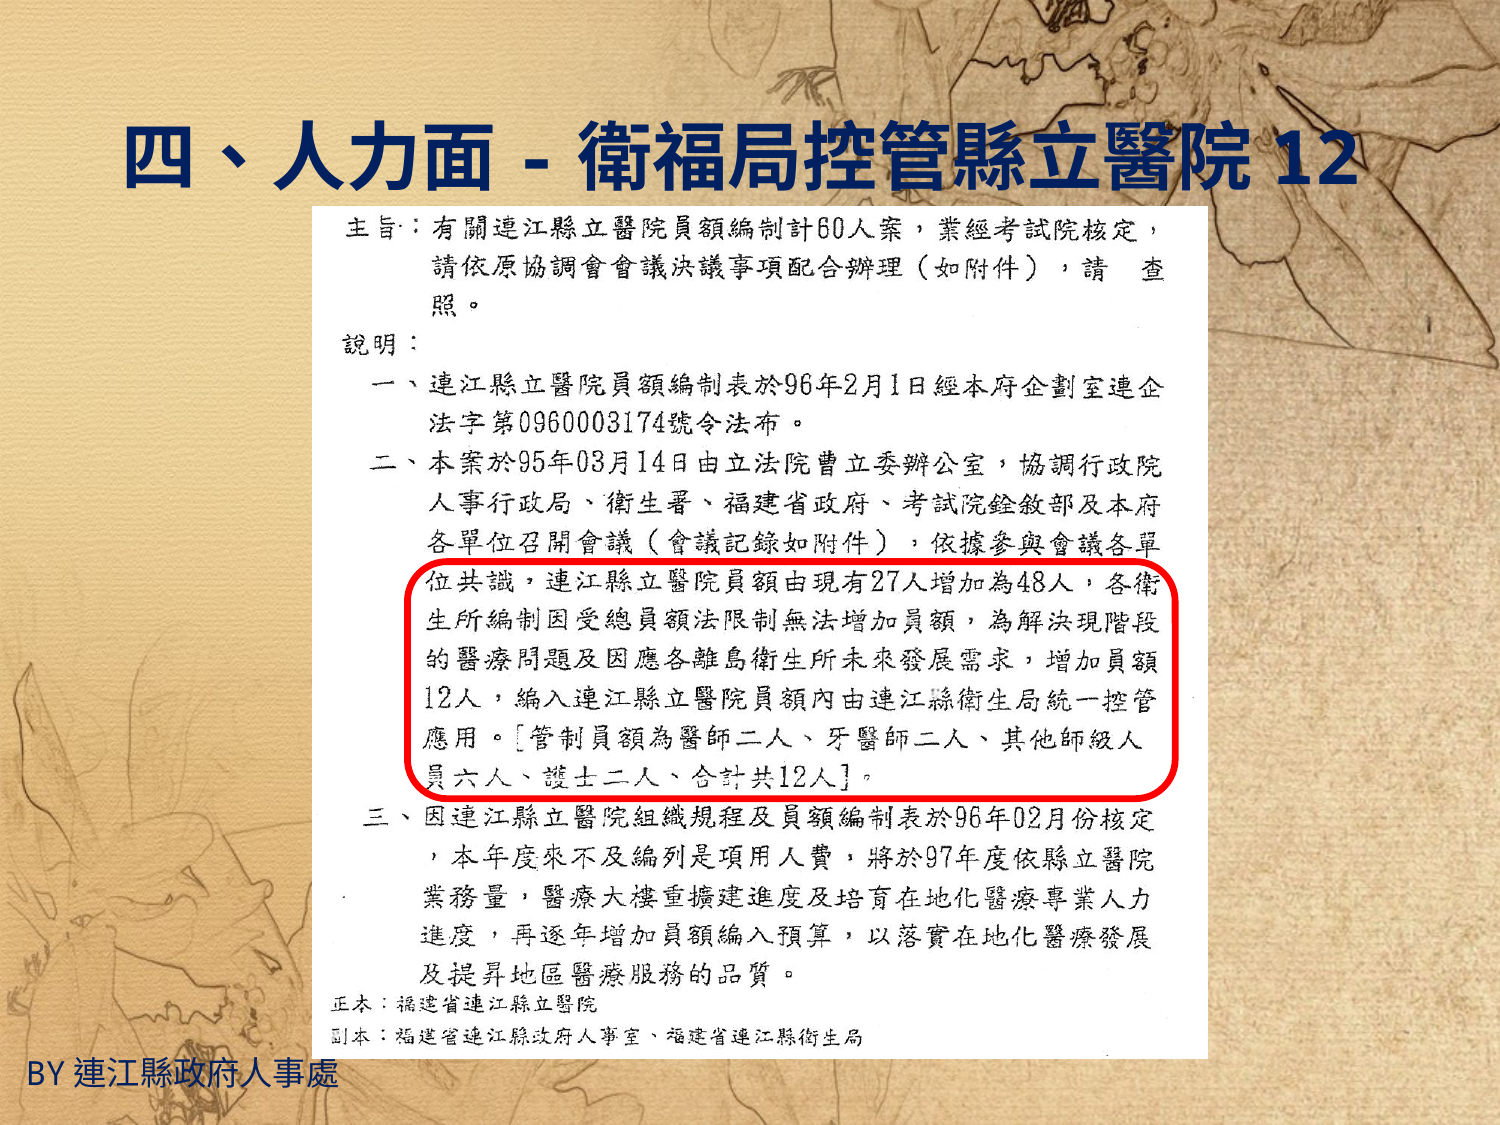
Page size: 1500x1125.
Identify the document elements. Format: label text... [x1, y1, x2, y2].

text_box 四、人力面-衛福局控管縣立醫院12員額案 [74, 101, 1425, 232]
picture [0, 0, 1500, 1125]
text_box By連江縣政府人事處 [5, 1044, 361, 1100]
